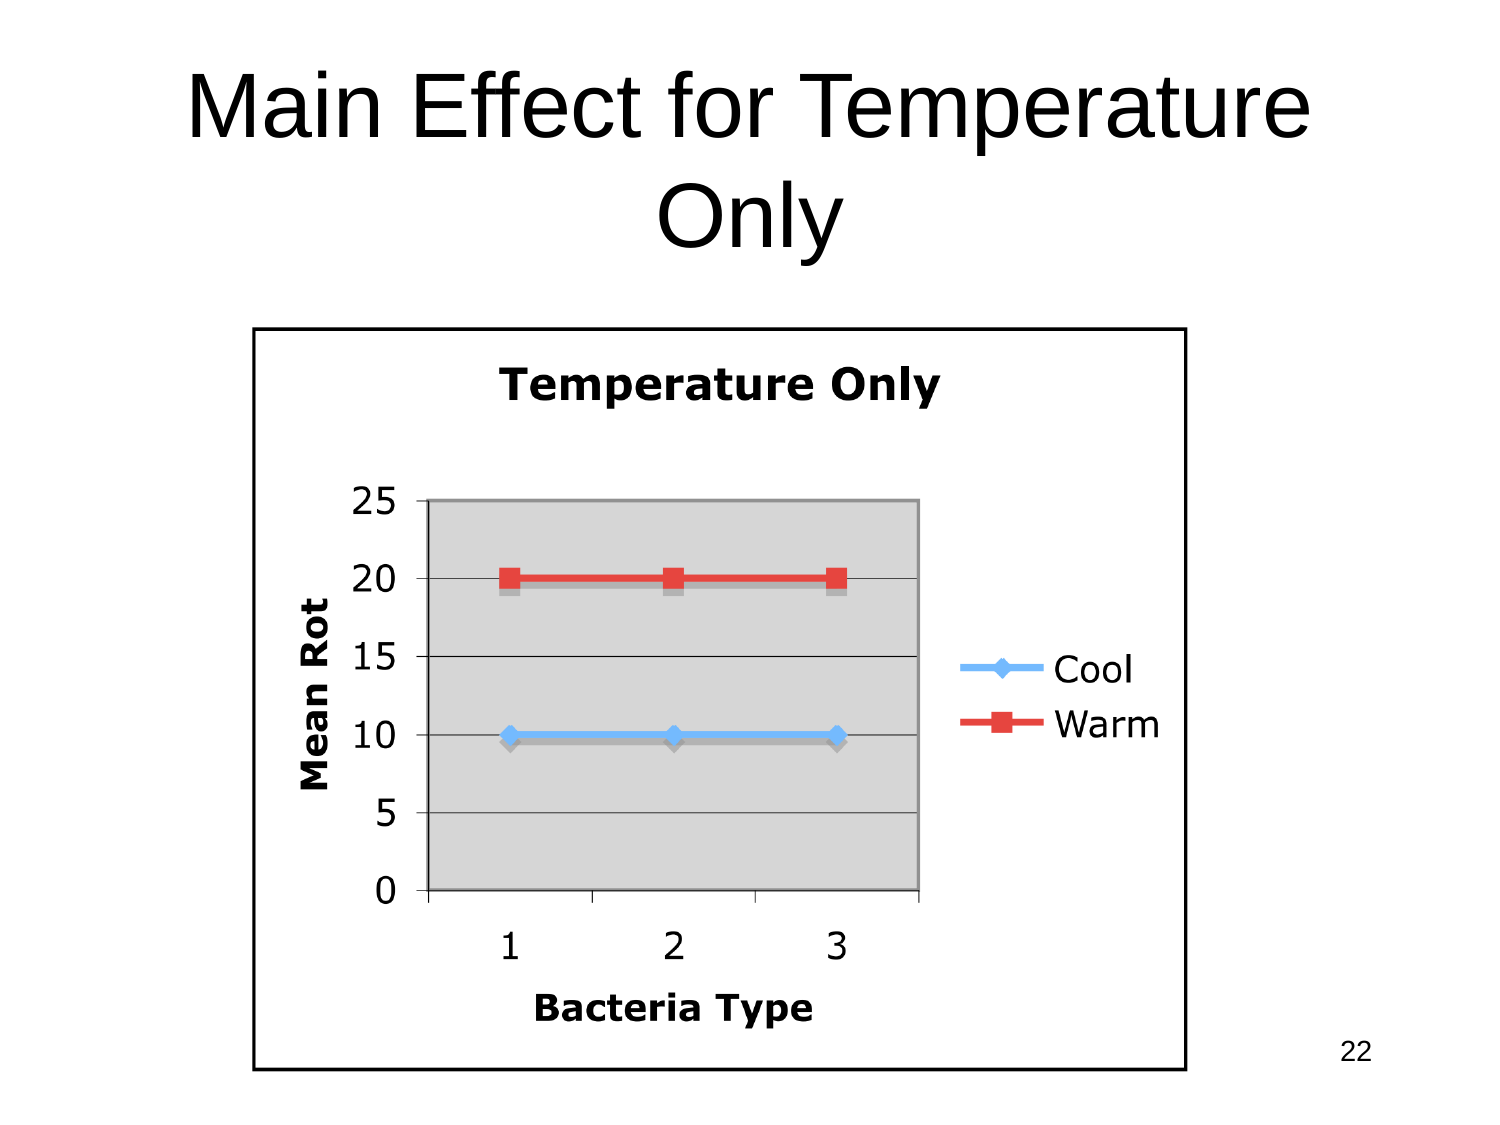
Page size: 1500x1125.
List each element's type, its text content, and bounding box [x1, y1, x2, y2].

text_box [237, 312, 1201, 1084]
title Main Effect for Temperature Only [112, 62, 1388, 251]
slide_number 22 [1074, 1024, 1388, 1101]
